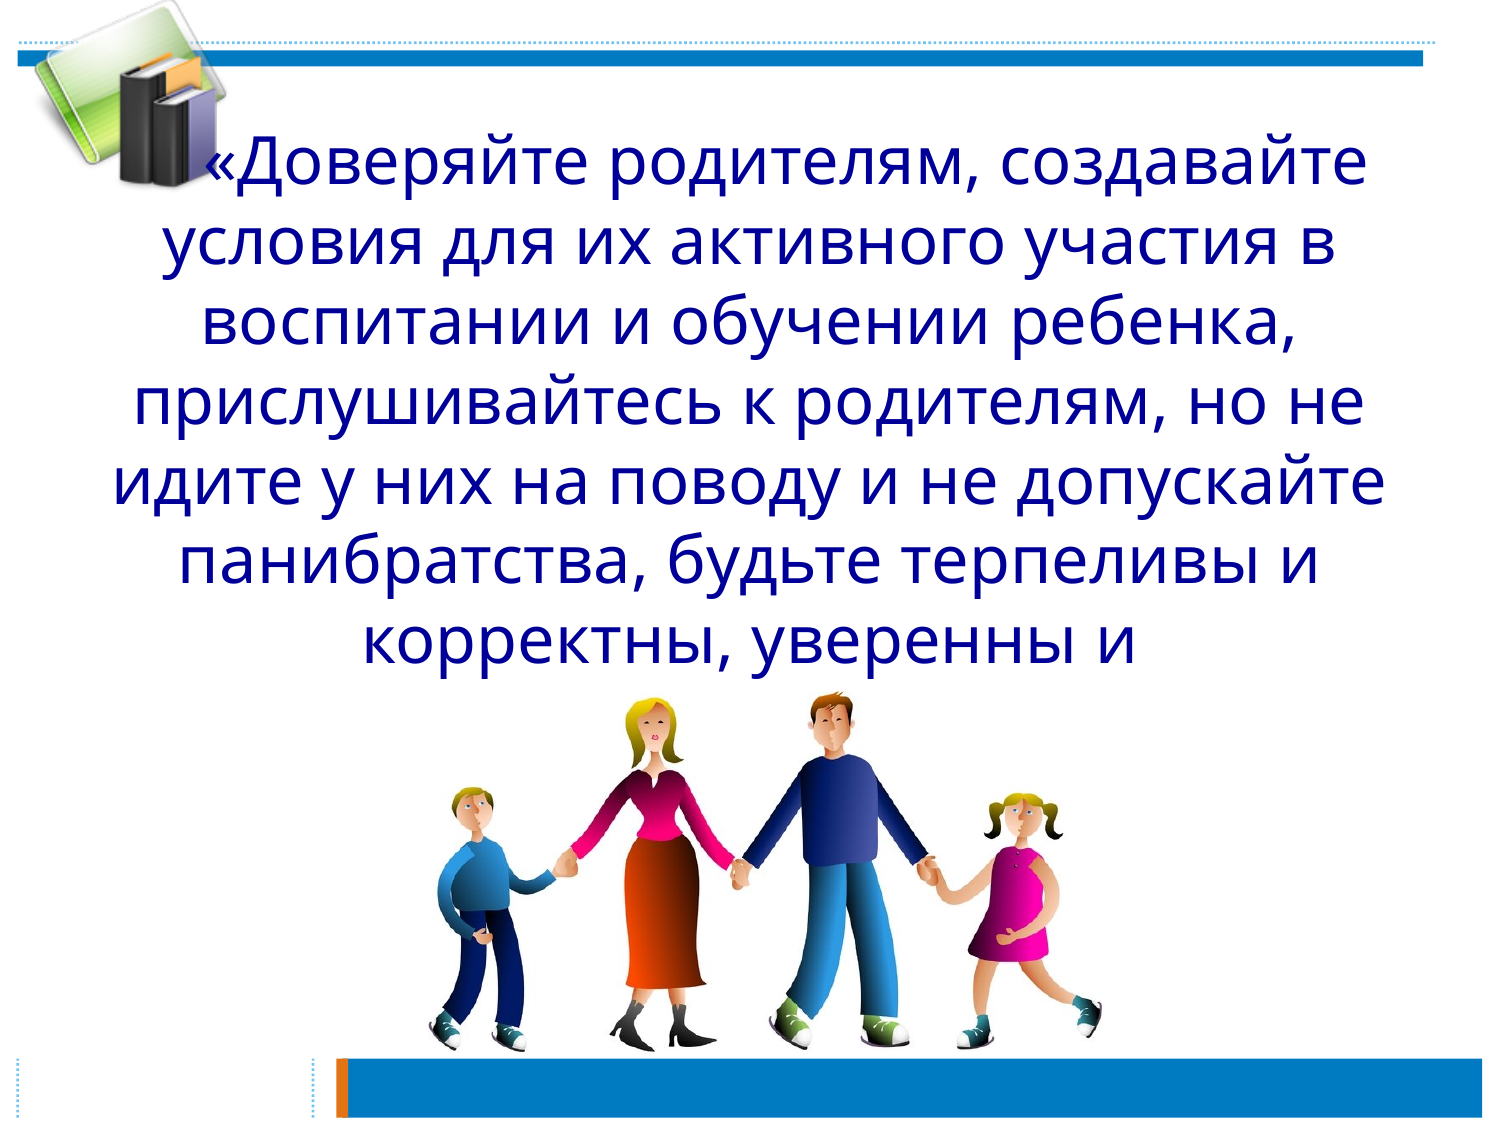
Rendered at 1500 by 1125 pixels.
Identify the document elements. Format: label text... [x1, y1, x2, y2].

picture [29, 0, 231, 201]
text_box «Доверяйте родителям, создавайте условия для их активного участия в воспитании и обучении ребенка, прислушивайтесь к родителям, но не идите у них на поводу и не допускайте панибратства, будьте терпеливы и корректны, уверенны и последовательны». [93, 110, 1407, 765]
picture [427, 691, 1102, 1052]
